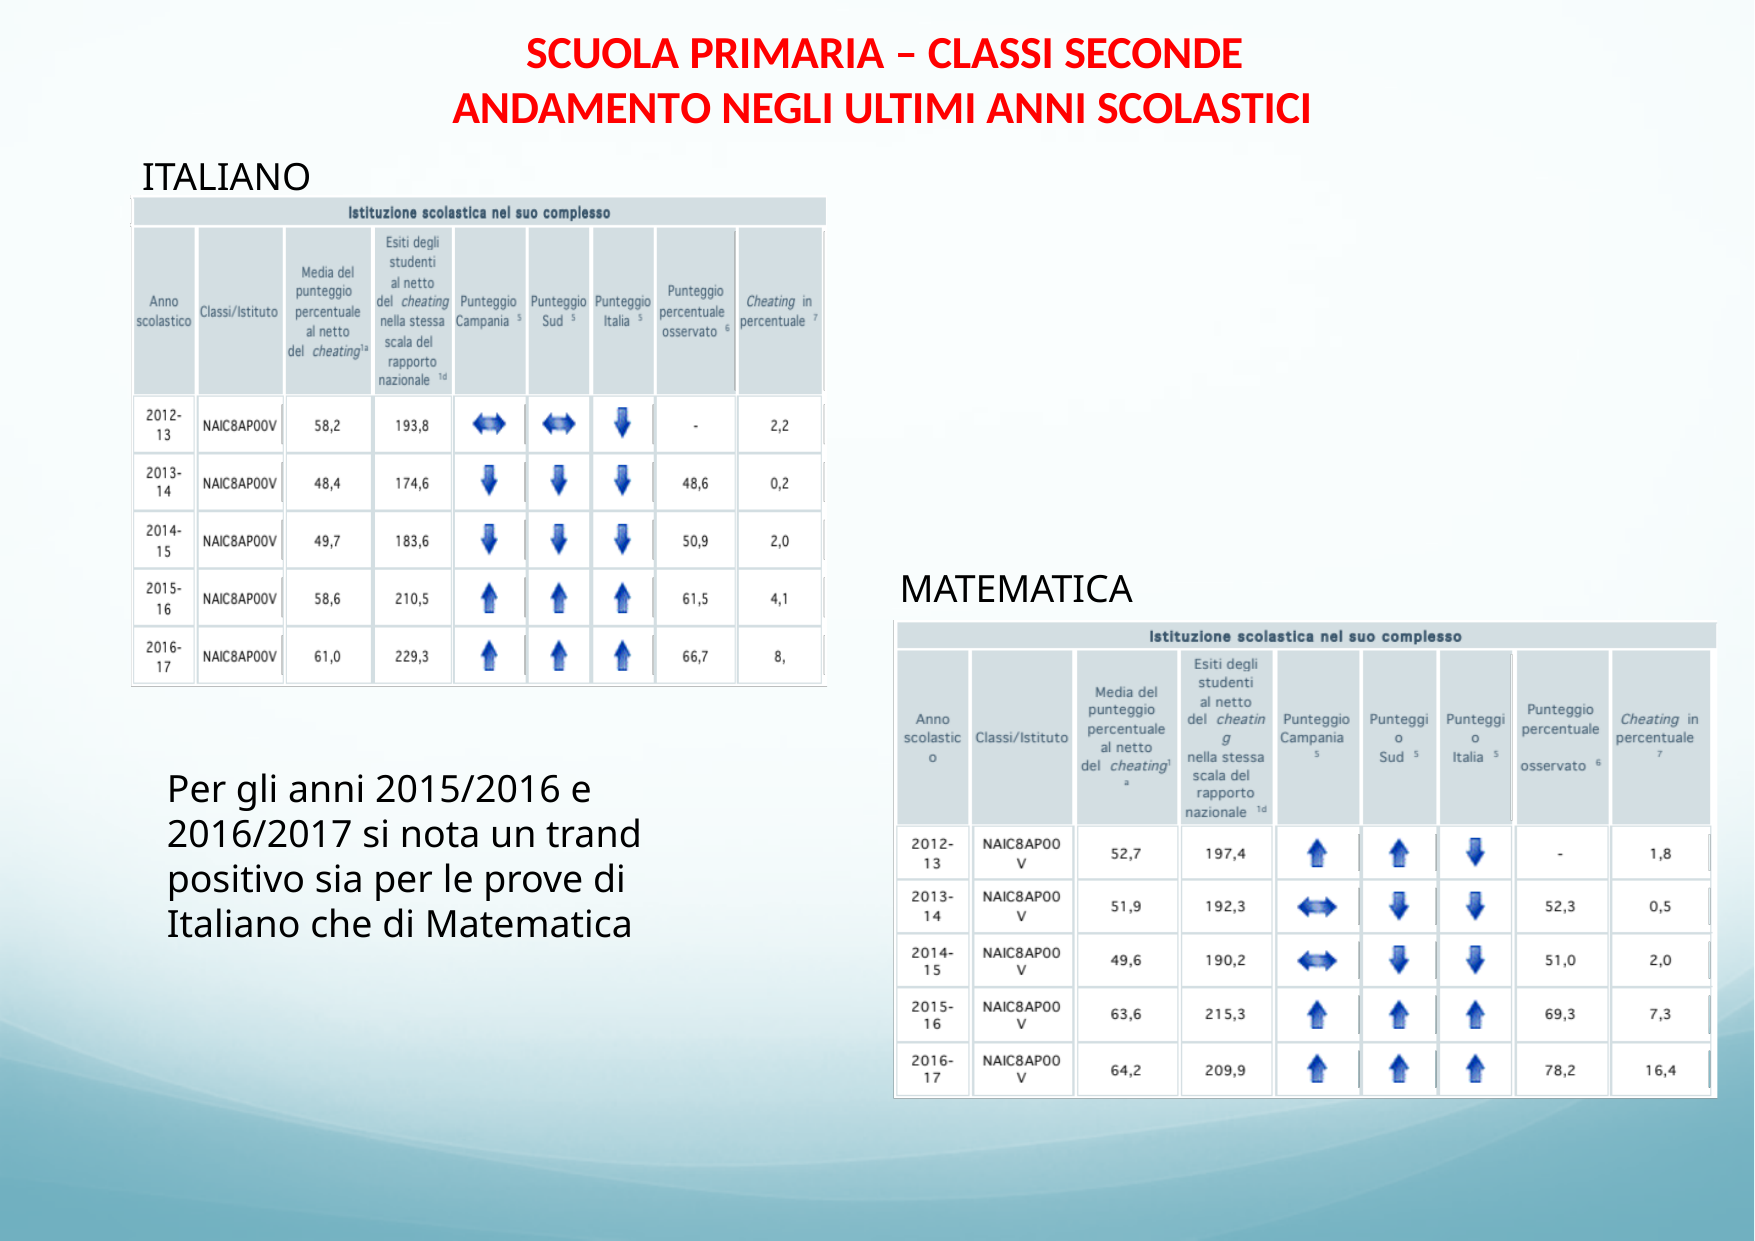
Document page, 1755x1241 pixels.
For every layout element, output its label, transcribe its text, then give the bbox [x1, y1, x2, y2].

text_box ITALIANO [127, 145, 365, 192]
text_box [889, 619, 1718, 1154]
text_box Per gli anni 2015/2016 e 2016/2017 si nota un trand positivo sia per le prove di Italiano che di Matematica [152, 761, 752, 953]
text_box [126, 194, 828, 746]
text_box MATEMATICA [884, 557, 1148, 618]
text_box SCUOLA PRIMARIA – CLASSI SECONDE ANDAMENTO NEGLI ULTIMI ANNI SCOLASTICI [450, 21, 1325, 133]
